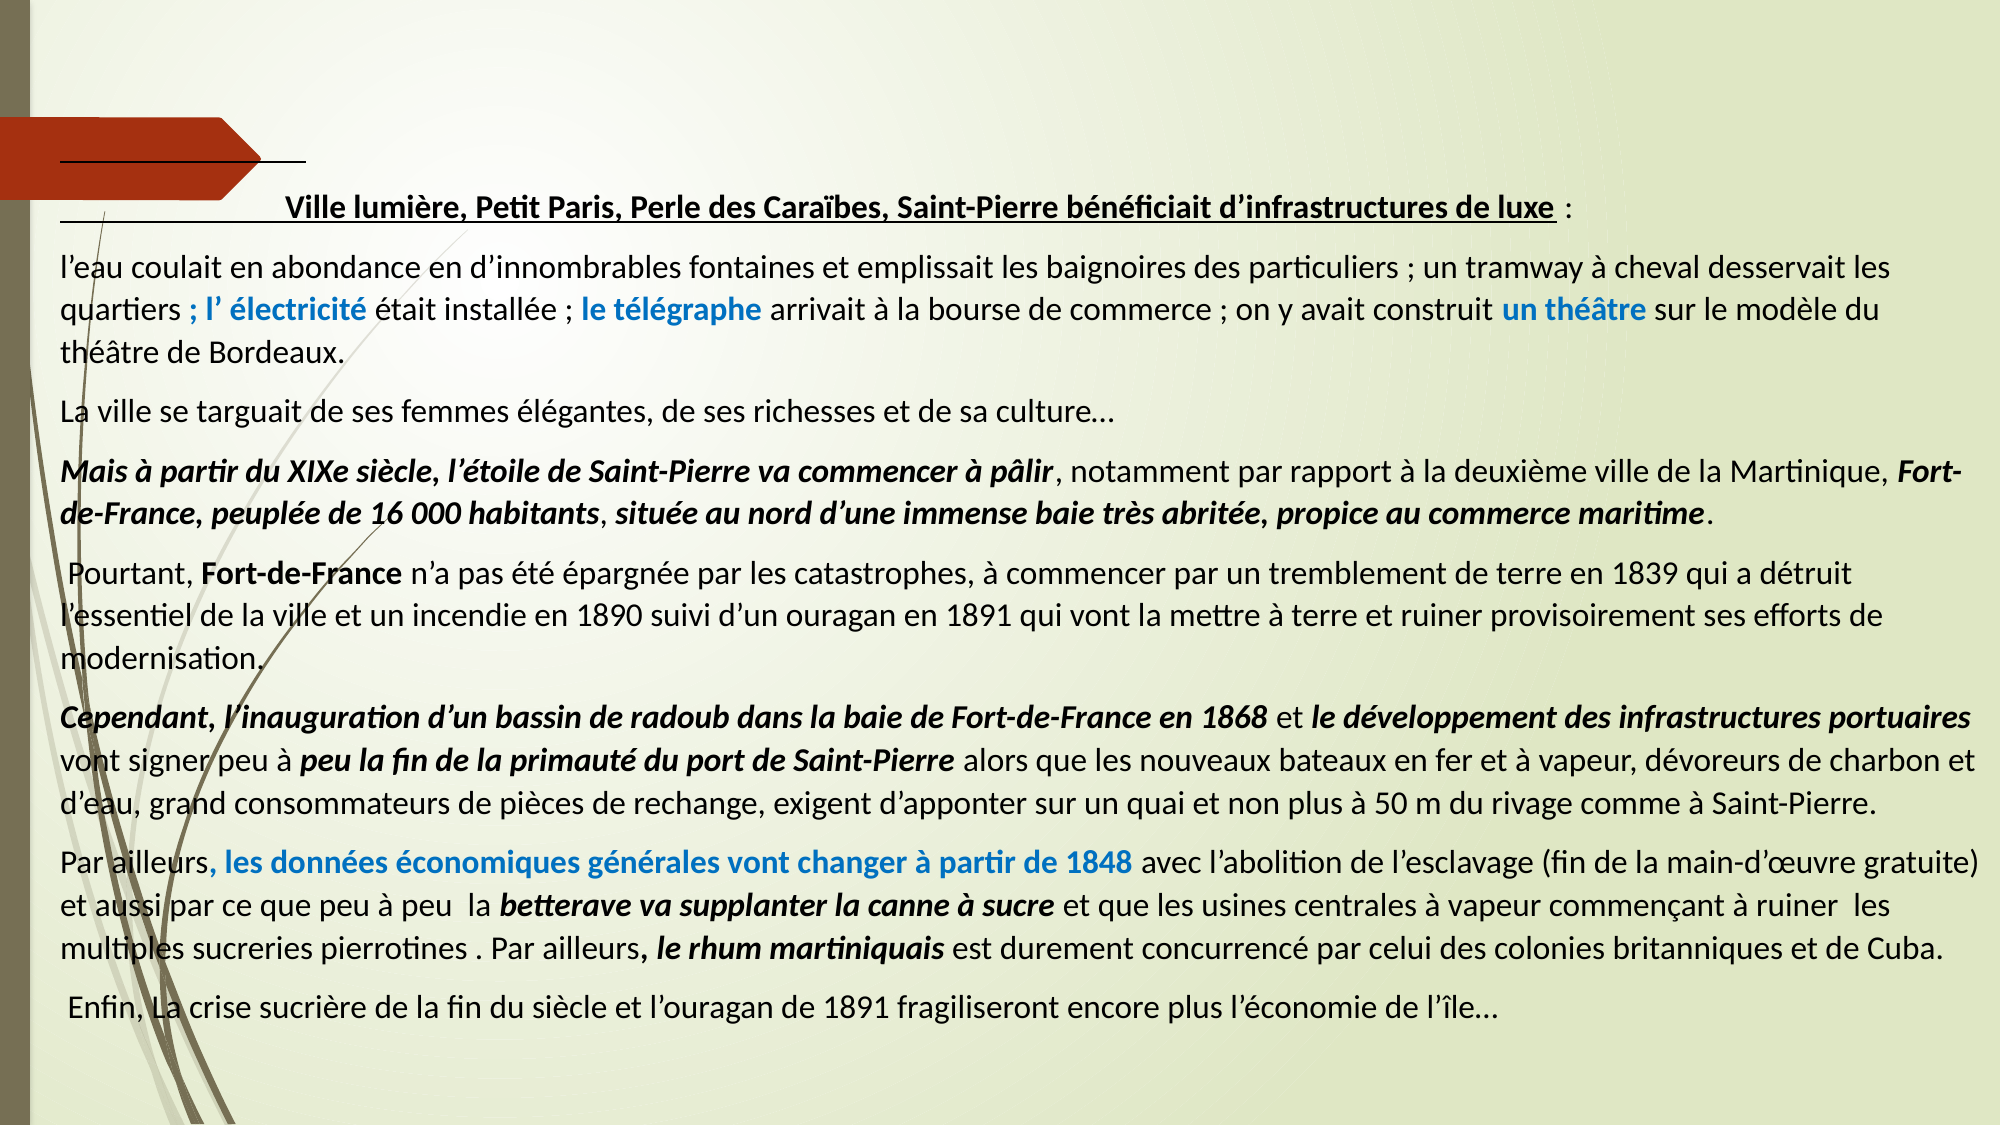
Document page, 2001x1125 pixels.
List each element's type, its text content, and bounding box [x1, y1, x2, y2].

text_box Ville lumière, Petit Paris, Perle des Caraïbes, Saint-Pierre bénéficiait d’infrastructures de luxe : l’eau coulait en abondance en d’innombrables fontaines et emplissait les baignoires des particuliers ; un tramway à cheval desservait les quartiers ; l’ électricité était installée ; le télégraphe arrivait à la bourse de commerce ; on y avait construit un théâtre sur le modèle du théâtre de Bordeaux. La ville se targuait de ses femmes élégantes, de ses richesses et de sa culture… Mais à partir du XIXe siècle, l’étoile de Saint-Pierre va commencer à pâlir, notamment par rapport à la deuxième ville de la Martinique, Fort-de-France, peuplée de 16 000 habitants, située au nord d’une immense baie très abritée, propice au commerce maritime. Pourtant, Fort-de-France n’a pas été épargnée par les catastrophes, à commencer par un tremblement de terre en 1839 qui a détruit l’essentiel de la ville et un incendie en 1890 suivi d’un ouragan en 1891 qui vont la mettre à terre et ruiner provisoirement ses efforts de modernisation. Cependant, l’inauguration d’un bassin de radoub dans la baie de Fort-de-France en 1868 et le développement des infrastructures portuaires vont signer peu à peu la fin de la primauté du port de Saint-Pierre alors que les nouveaux bateaux en fer et à vapeur, dévoreurs de charbon et d’eau, grand consommateurs de pièces de rechange, exigent d’apponter sur un quai et non plus à 50 m du rivage comme à Saint-Pierre. Par ailleurs, les données économiques générales vont changer à partir de 1848 avec l’abolition de l’esclavage (fin de la main-d’œuvre gratuite) et aussi par ce que peu à peu la betterave va supplanter la canne à sucre et que les usines centrales à vapeur commençant à ruiner les multiples sucreries pierrotines . Par ailleurs, le rhum martiniquais est durement concurrencé par celui des colonies britanniques et de Cuba. Enfin, La crise sucrière de la fin du siècle et l’ouragan de 1891 fragiliseront encore plus l’économie de l’île… [45, 0, 2000, 1033]
